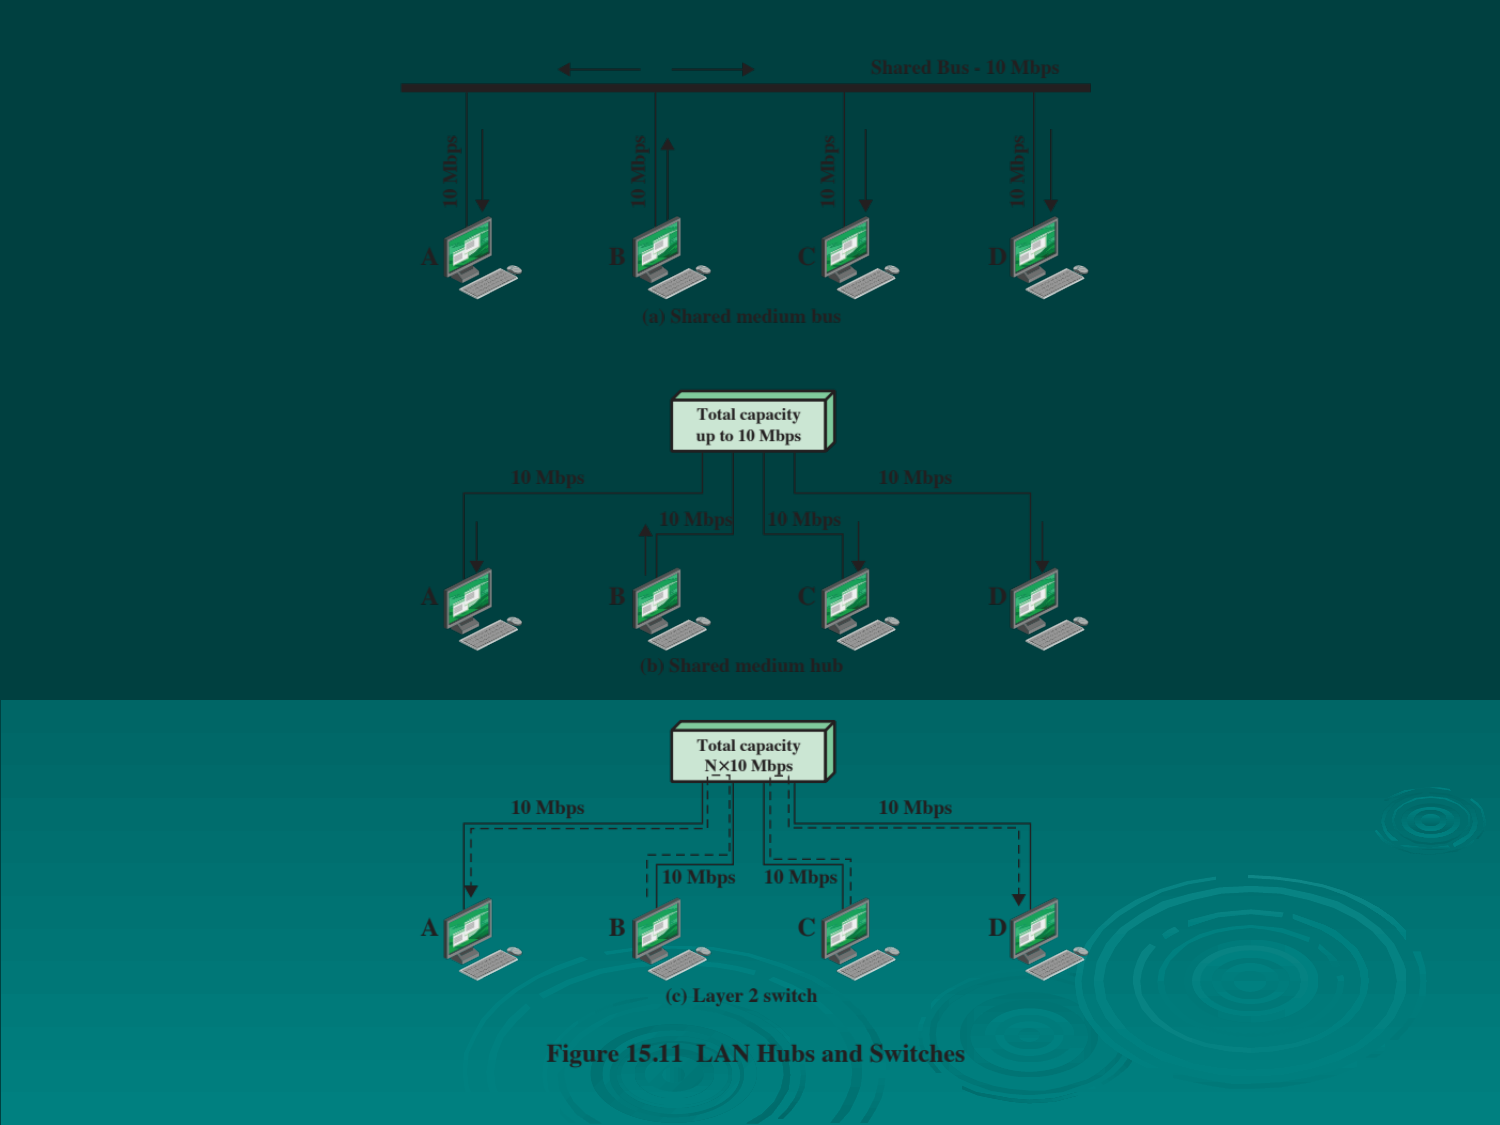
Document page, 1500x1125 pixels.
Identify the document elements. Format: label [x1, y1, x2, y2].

picture [315, 20, 1185, 1095]
